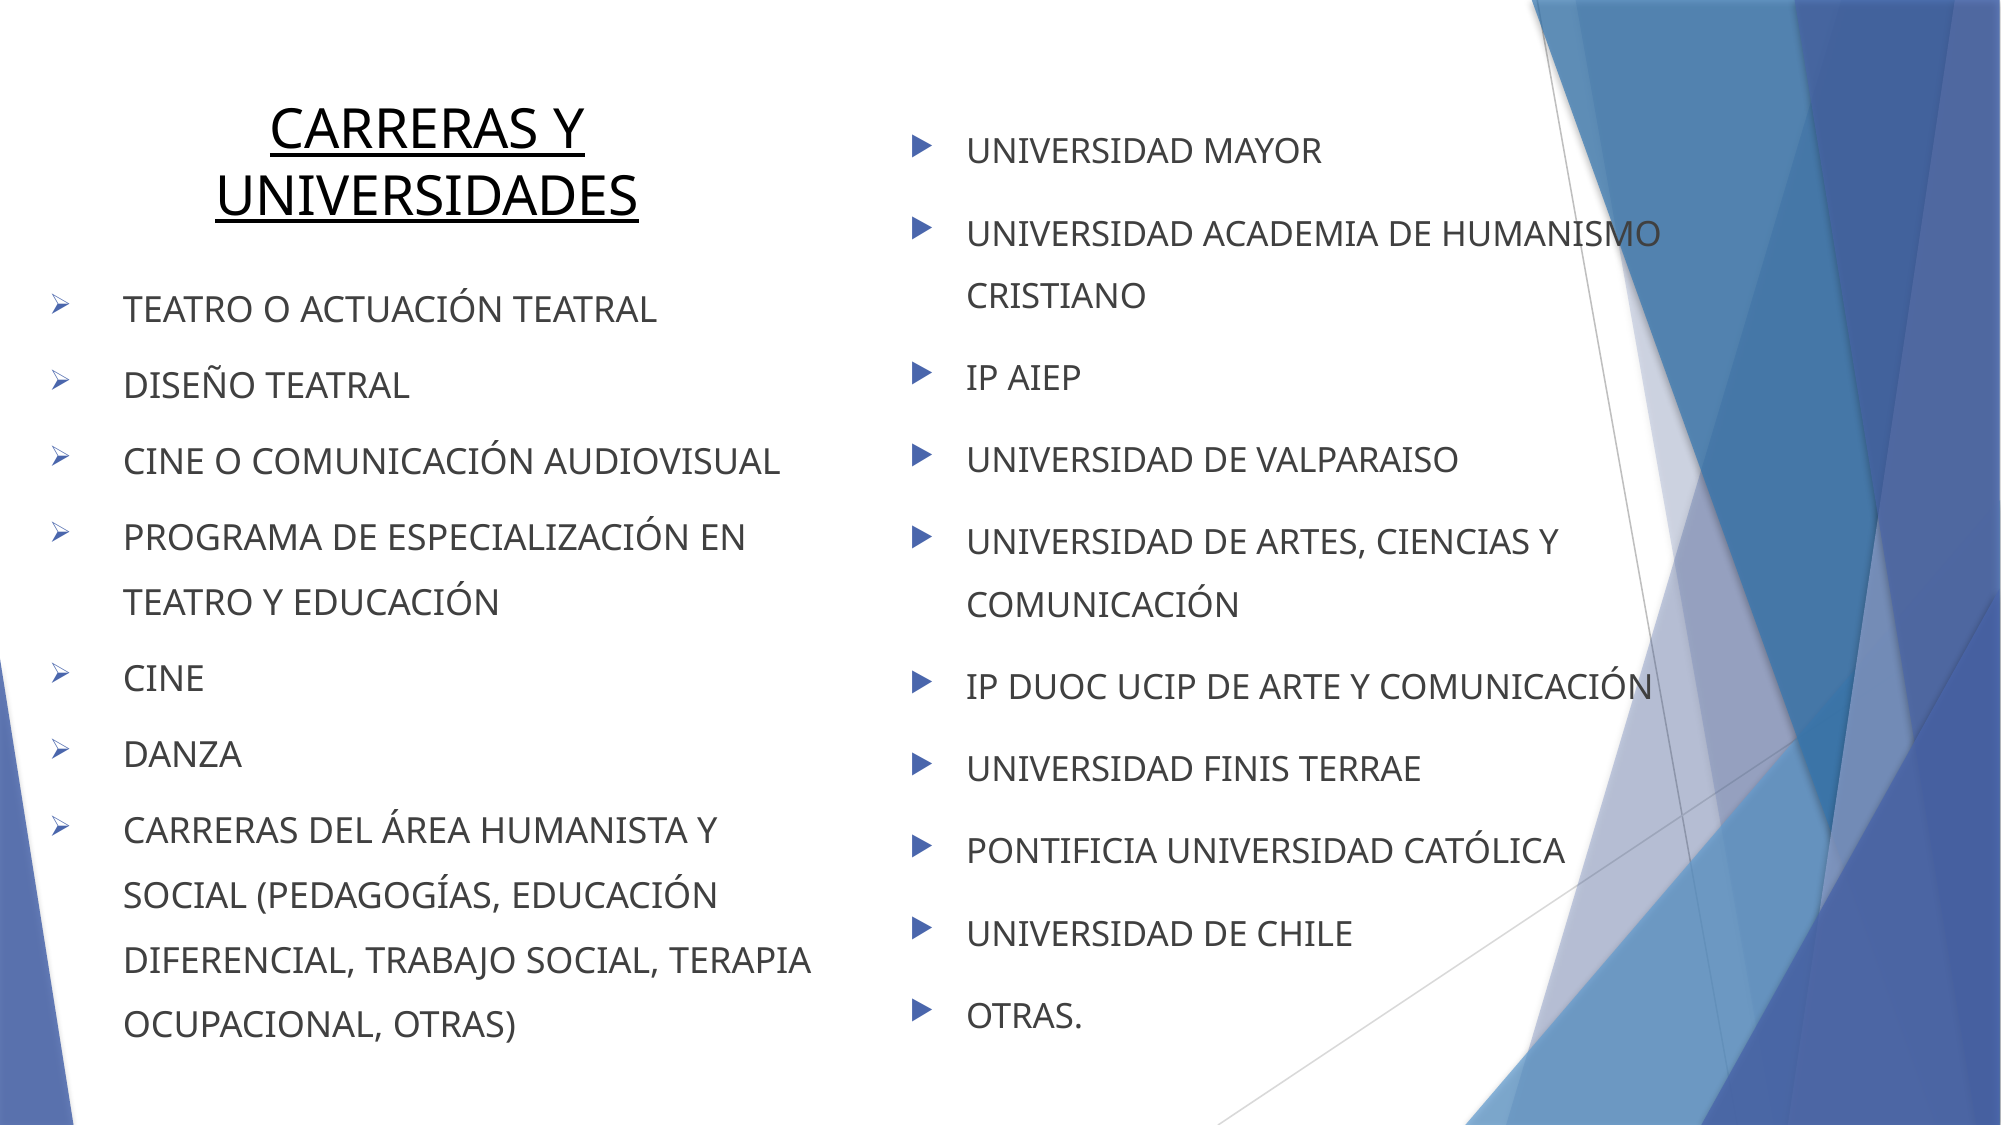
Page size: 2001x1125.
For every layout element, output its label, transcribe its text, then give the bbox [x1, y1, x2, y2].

list TEATRO O ACTUACIÓN TEATRAL DISEÑO TEATRAL CINE O COMUNICACIÓN AUDIOVISUAL PROGRAMA DE ESPECIALIZACIÓN EN TEATRO Y EDUCACIÓN CINE DANZA CARRERAS DEL ÁREA HUMANISTA Y SOCIAL (PEDAGOGÍAS, EDUCACIÓN DIFERENCIAL, TRABAJO SOCIAL, TERAPIA OCUPACIONAL, OTRAS) [34, 257, 866, 1080]
list UNIVERSIDAD MAYOR UNIVERSIDAD ACADEMIA DE HUMANISMO CRISTIANO IP AIEP UNIVERSIDAD DE VALPARAISO UNIVERSIDAD DE ARTES, CIENCIAS Y COMUNICACIÓN IP DUOC UCIP DE ARTE Y COMUNICACIÓN UNIVERSIDAD FINIS TERRAE PONTIFICIA UNIVERSIDAD CATÓLICA UNIVERSIDAD DE CHILE OTRAS. [894, 100, 1728, 1057]
title CARRERAS Y UNIVERSIDADES [111, 84, 744, 234]
